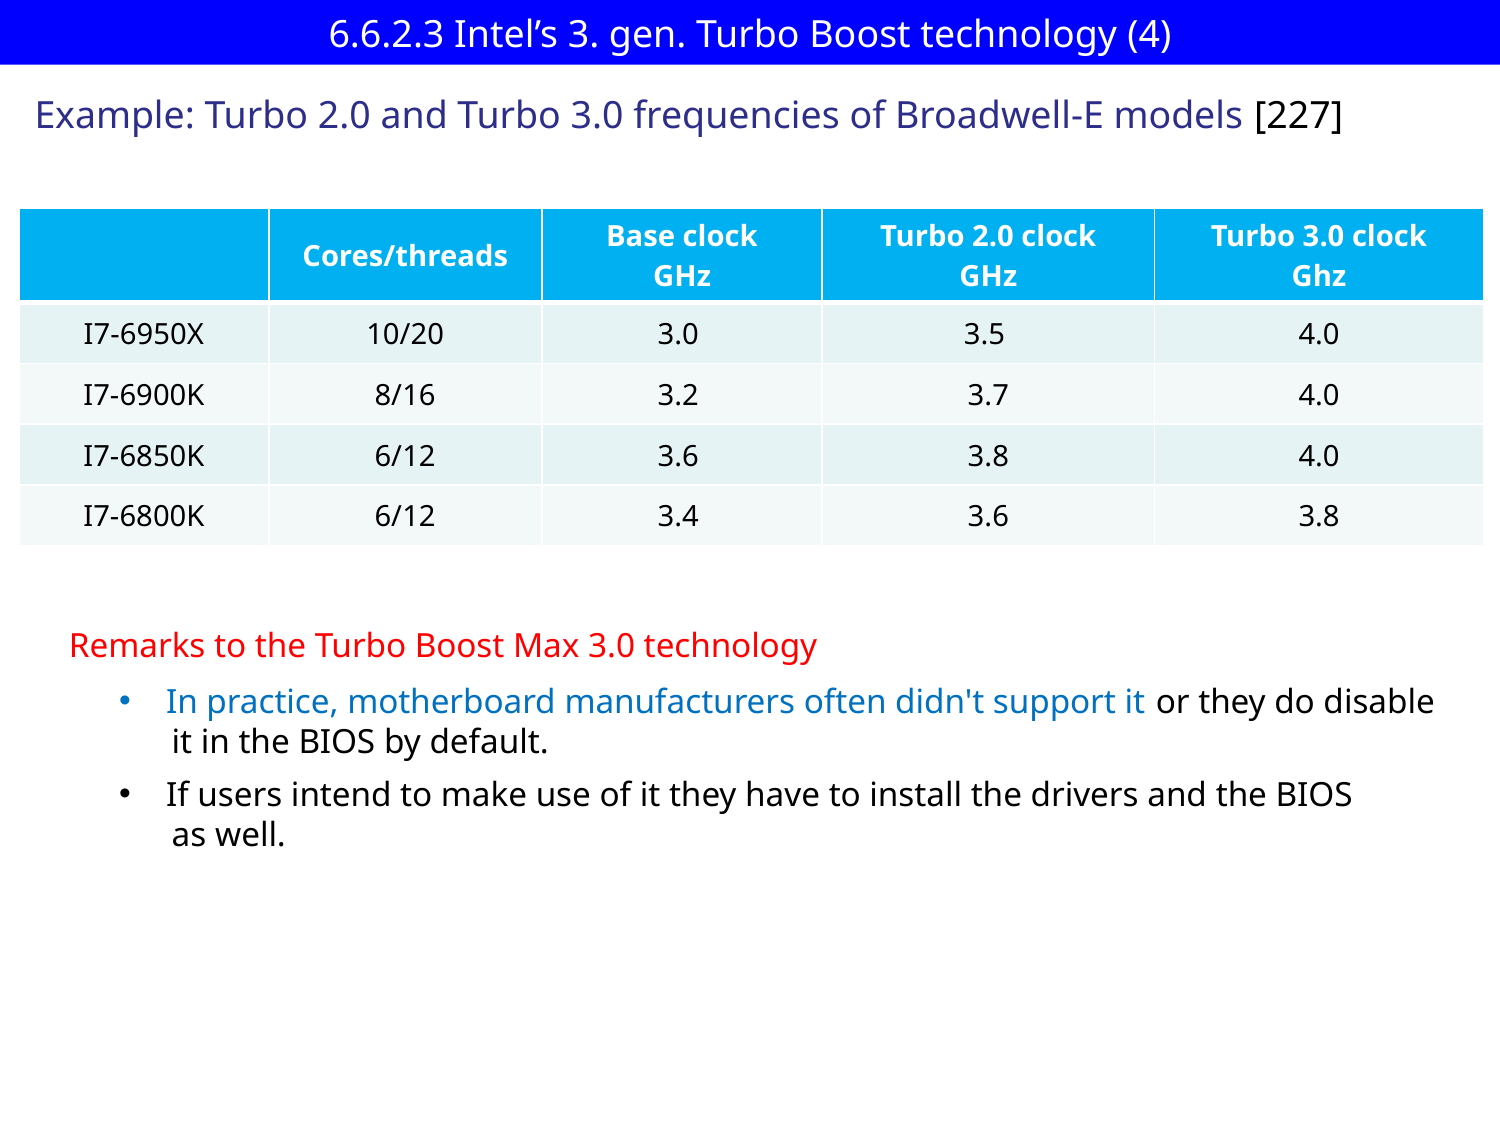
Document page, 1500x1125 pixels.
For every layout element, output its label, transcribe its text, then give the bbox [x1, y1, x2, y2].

table_header Turbo 2.0 clock GHz [823, 209, 1154, 300]
table_header Base clock GHz [543, 209, 821, 300]
table_cell 3.7 [823, 364, 1154, 423]
table_cell 3.6 [543, 425, 821, 484]
title 6.6.2.3 Intel’s 3. gen. Turbo Boost technology (4) [0, 0, 1500, 65]
text_box In practice, motherboard manufacturers often didn't support it or they do disable it in the BIOS by default. If users intend to make use of it they have to install the drivers and the BIOS as well. [104, 673, 1451, 861]
table_cell 3.4 [543, 486, 821, 545]
table_cell 3.8 [823, 425, 1154, 484]
table_cell I7-6850K [20, 425, 268, 484]
table_cell 3.6 [823, 486, 1154, 545]
table_cell 4.0 [1155, 364, 1483, 423]
table_cell 4.0 [1155, 305, 1483, 363]
table_cell I7-6800K [20, 486, 268, 545]
text_box Remarks to the Turbo Boost Max 3.0 technology [54, 616, 834, 672]
table_header Turbo 3.0 clock Ghz [1155, 209, 1483, 300]
table_cell 4.0 [1155, 425, 1483, 484]
table_cell 3.8 [1155, 486, 1483, 545]
table_cell I7-6950X [20, 305, 268, 363]
text_box Example: Turbo 2.0 and Turbo 3.0 frequencies of Broadwell-E models [227] [19, 83, 1485, 144]
table_cell 8/16 [270, 364, 541, 423]
table_header [20, 209, 268, 300]
table_cell 6/12 [270, 486, 541, 545]
table_cell 3.2 [543, 364, 821, 423]
table_cell 6/12 [270, 425, 541, 484]
table_cell 3.5 [823, 305, 1154, 363]
table_cell I7-6900K [20, 364, 268, 423]
table_cell 3.0 [543, 305, 821, 363]
table_header Cores/threads [270, 209, 541, 300]
table_cell 10/20 [270, 305, 541, 363]
